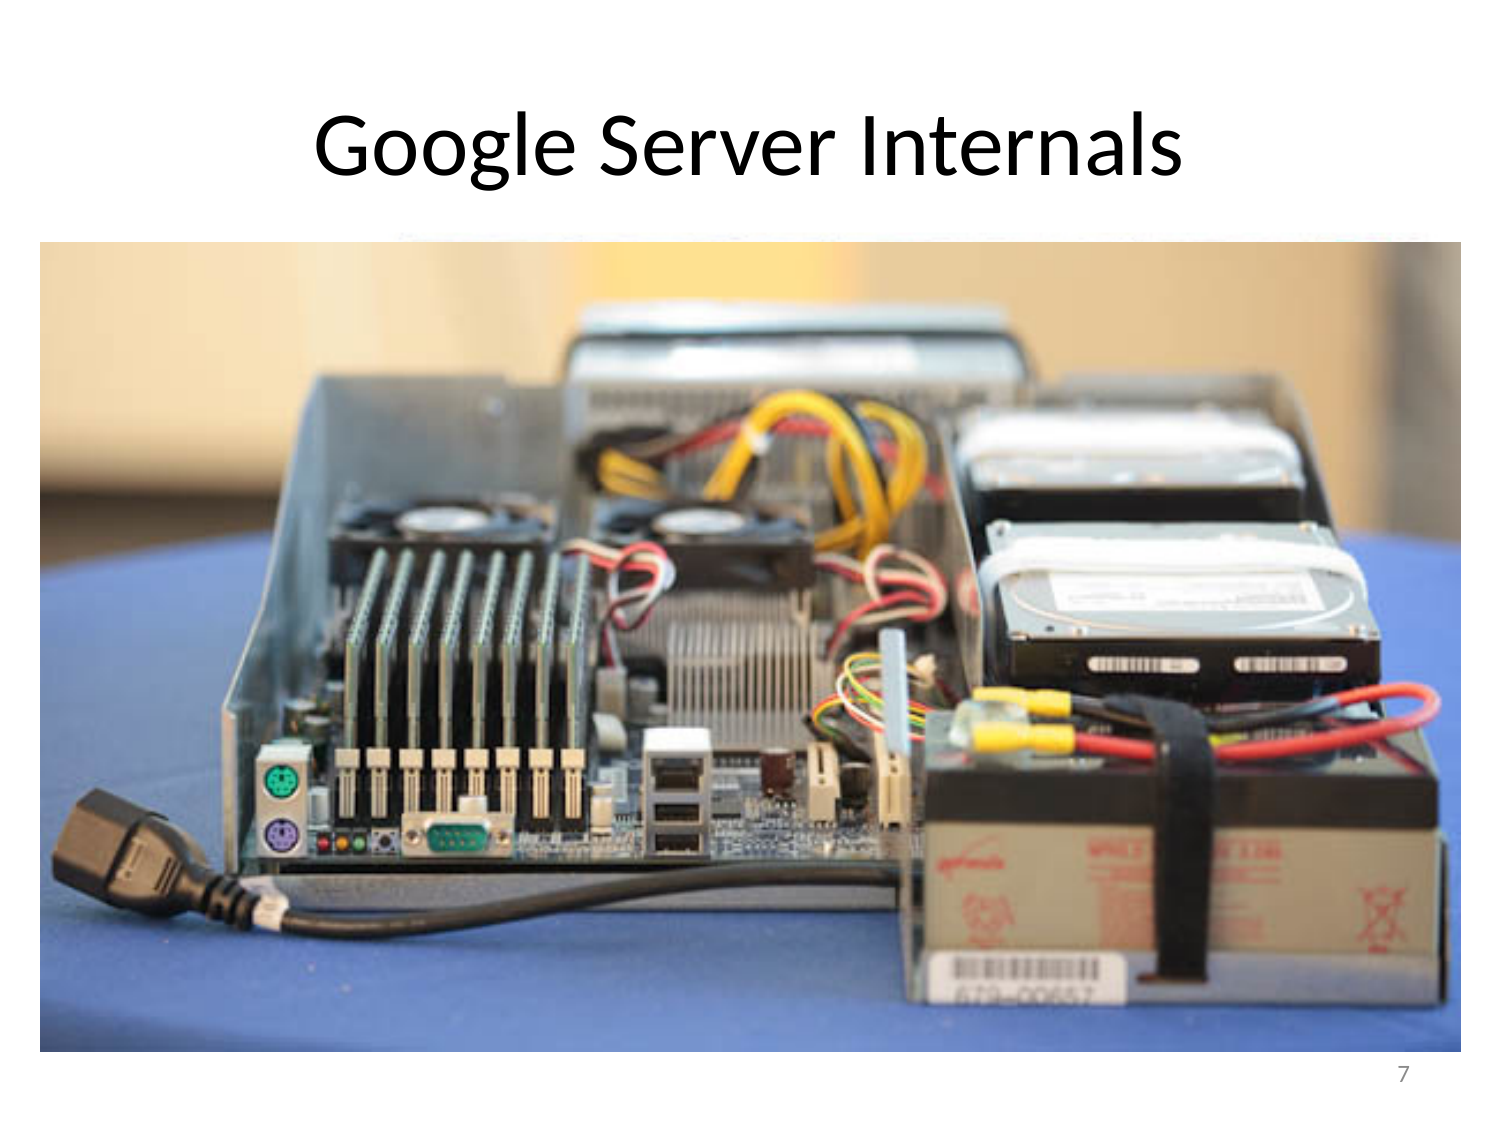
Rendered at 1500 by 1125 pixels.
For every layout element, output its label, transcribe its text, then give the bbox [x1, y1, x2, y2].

picture [40, 215, 1461, 1052]
slide_number 7 [1074, 1060, 1425, 1103]
title Google Server Internals [75, 45, 1425, 213]
